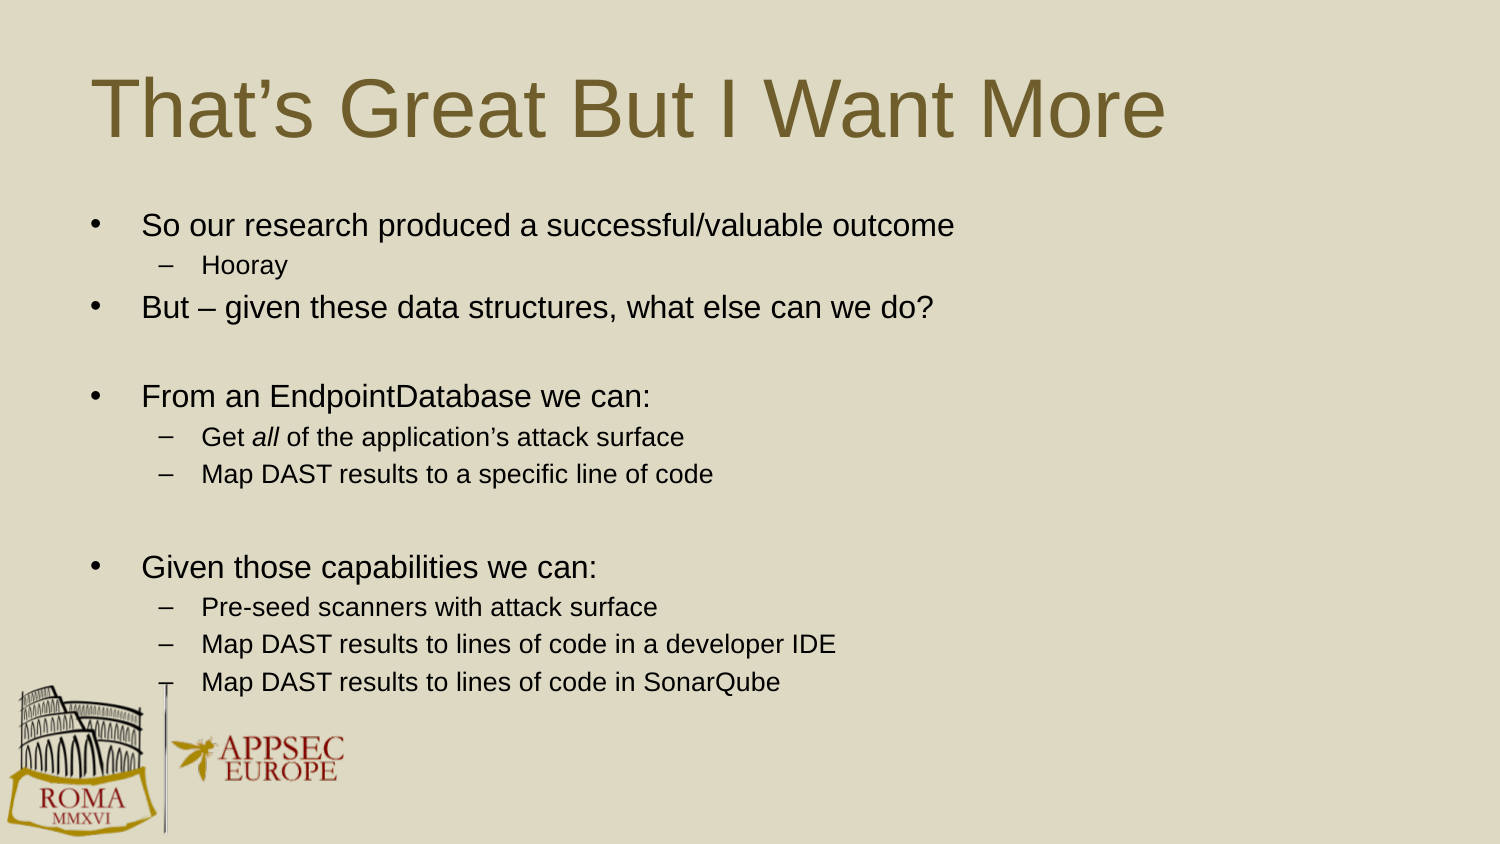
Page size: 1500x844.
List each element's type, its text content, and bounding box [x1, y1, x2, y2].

list So our research produced a successful/valuable outcome Hooray But – given these data structures, what else can we do? From an EndpointDatabase we can: Get all of the application’s attack surface Map DAST results to a specific line of code Given those capabilities we can: Pre-seed scanners with attack surface Map DAST results to lines of code in a developer IDE Map DAST results to lines of code in SonarQube [75, 196, 1425, 705]
title That’s Great But I Want More [75, 33, 1425, 175]
picture [0, 621, 370, 844]
